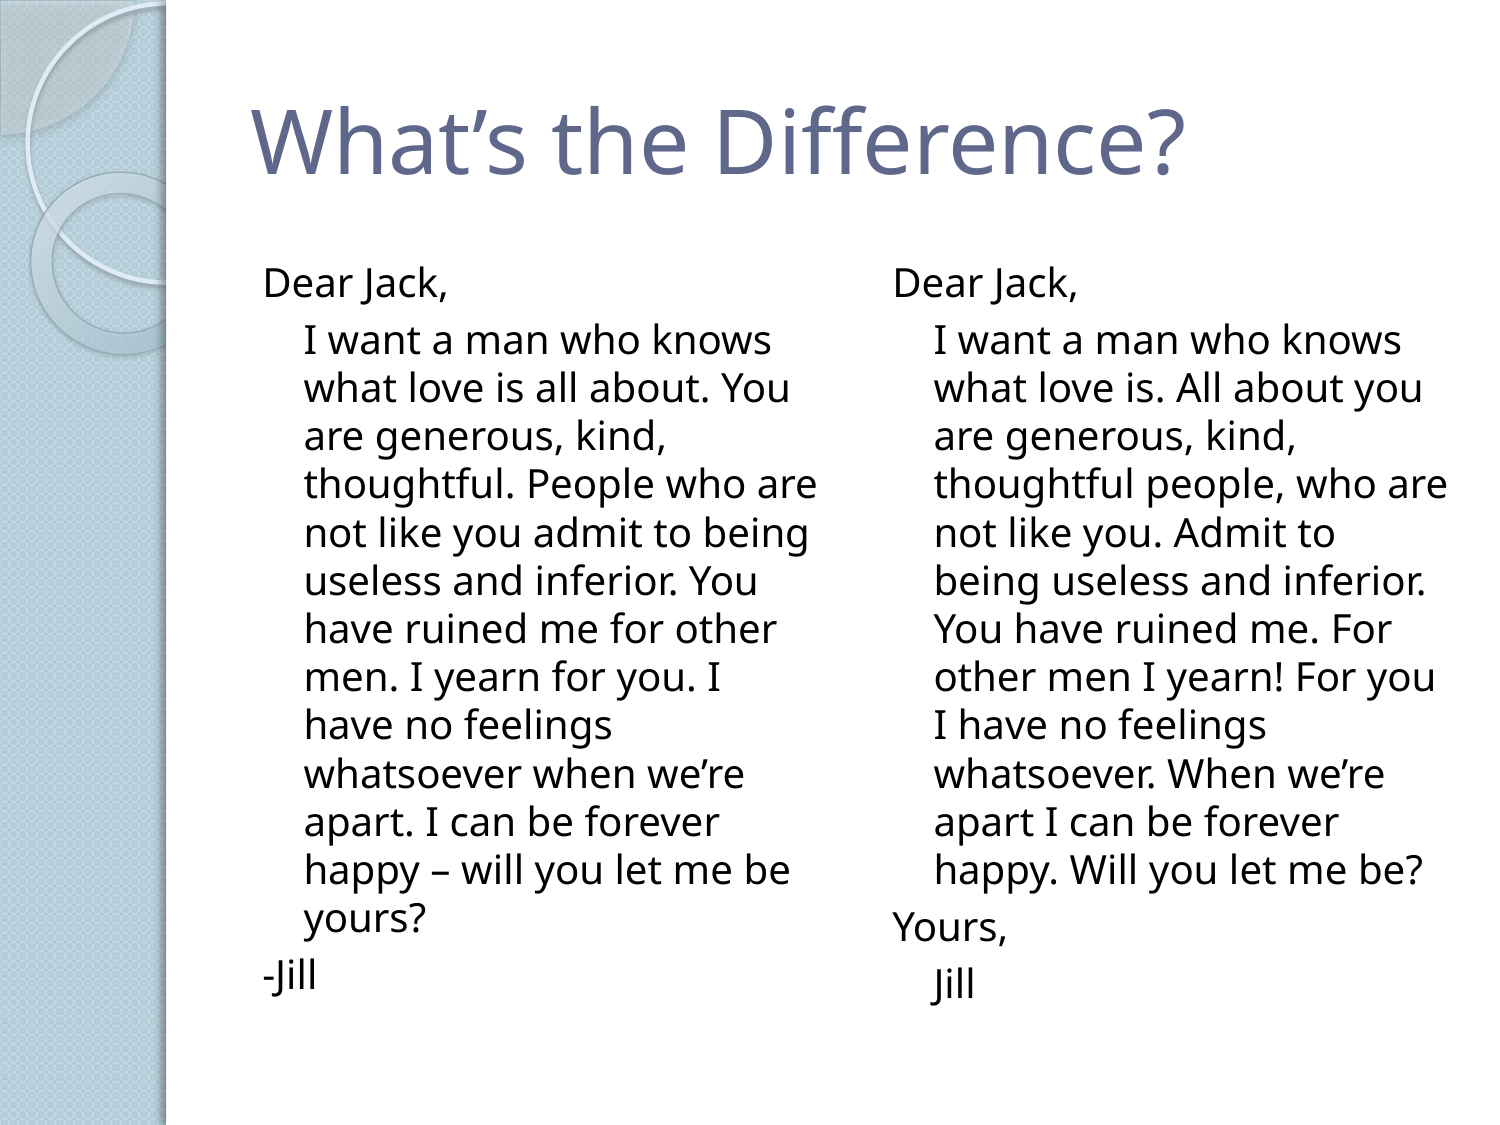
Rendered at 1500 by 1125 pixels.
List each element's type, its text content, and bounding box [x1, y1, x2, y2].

list Dear Jack, I want a man who knows what love is. All about you are generous, kind, thoughtful people, who are not like you. Admit to being useless and inferior. You have ruined me. For other men I yearn! For you I have no feelings whatsoever. When we’re apart I can be forever happy. Will you let me be? Yours, Jill [865, 249, 1466, 1015]
list Dear Jack, I want a man who knows what love is all about. You are generous, kind, thoughtful. People who are not like you admit to being useless and inferior. You have ruined me for other men. I yearn for you. I have no feelings whatsoever when we’re apart. I can be forever happy – will you let me be yours? -Jill [235, 249, 836, 1015]
title What’s the Difference? [235, 45, 1466, 233]
